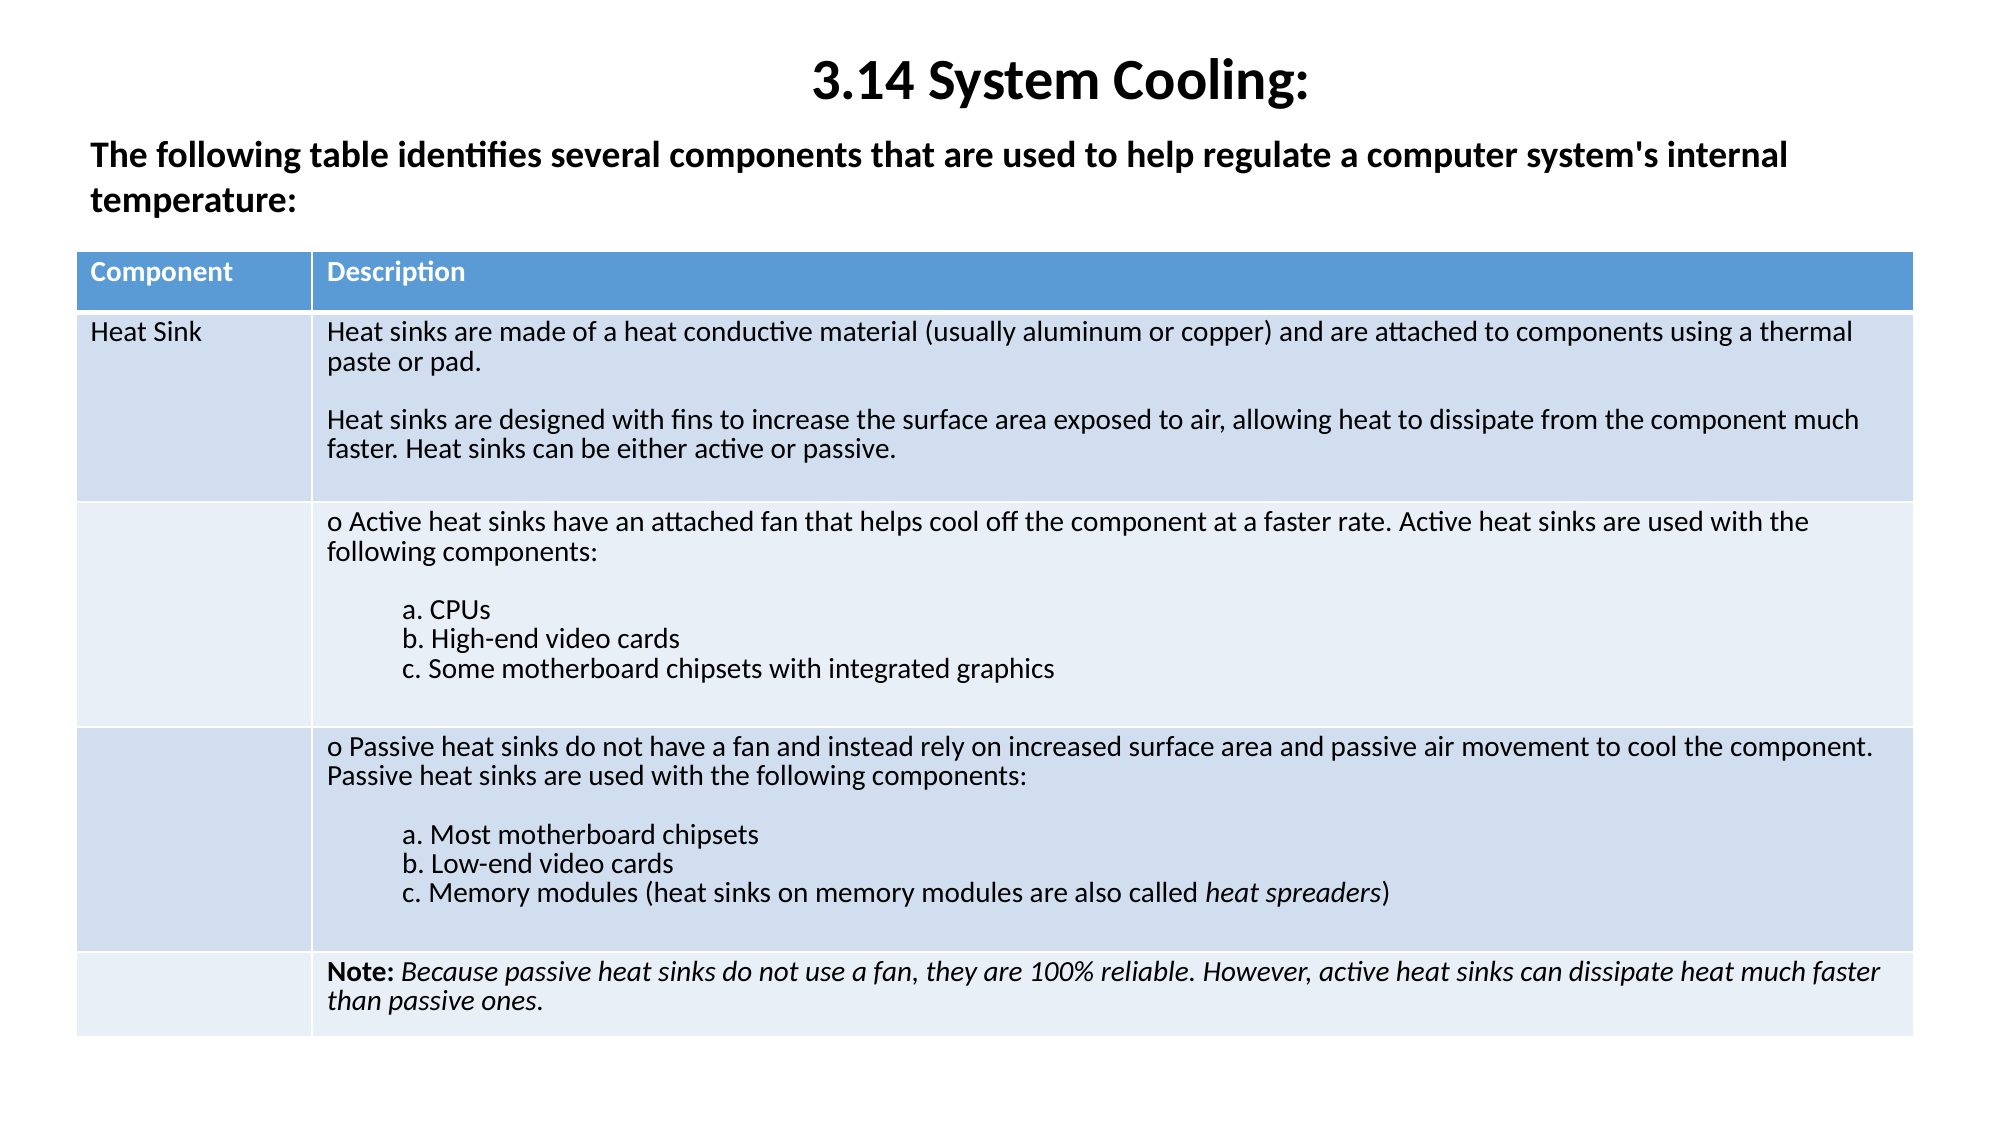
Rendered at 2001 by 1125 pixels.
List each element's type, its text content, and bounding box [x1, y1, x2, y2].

table_header Component [77, 252, 311, 310]
table_cell o Active heat sinks have an attached fan that helps cool off the component at a faster rate. Active heat sinks are used with the following components: a. CPUs b. High-end video cards c. Some motherboard chipsets with integrated graphics [313, 503, 1913, 726]
text_box 3.14 System Cooling: [796, 33, 1326, 119]
table_cell Heat Sink [77, 315, 311, 501]
table_cell Note: Because passive heat sinks do not use a fan, they are 100% reliable. However, active heat sinks can dissipate heat much faster than passive ones. [313, 953, 1913, 1036]
table_cell [77, 728, 311, 951]
table_header Description [313, 252, 1913, 310]
table_cell o Passive heat sinks do not have a fan and instead rely on increased surface area and passive air movement to cool the component. Passive heat sinks are used with the following components: a. Most motherboard chipsets b. Low-end video cards c. Memory modules (heat sinks on memory modules are also called heat spreaders) [313, 728, 1913, 951]
table_cell Heat sinks are made of a heat conductive material (usually aluminum or copper) and are attached to components using a thermal paste or pad. Heat sinks are designed with fins to increase the surface area exposed to air, allowing heat to dissipate from the component much faster. Heat sinks can be either active or passive. [313, 315, 1913, 501]
table_cell [77, 953, 311, 1036]
table_cell [77, 503, 311, 726]
text_box The following table identifies several components that are used to help regulate a computer system's internal temperature: [75, 122, 1942, 228]
